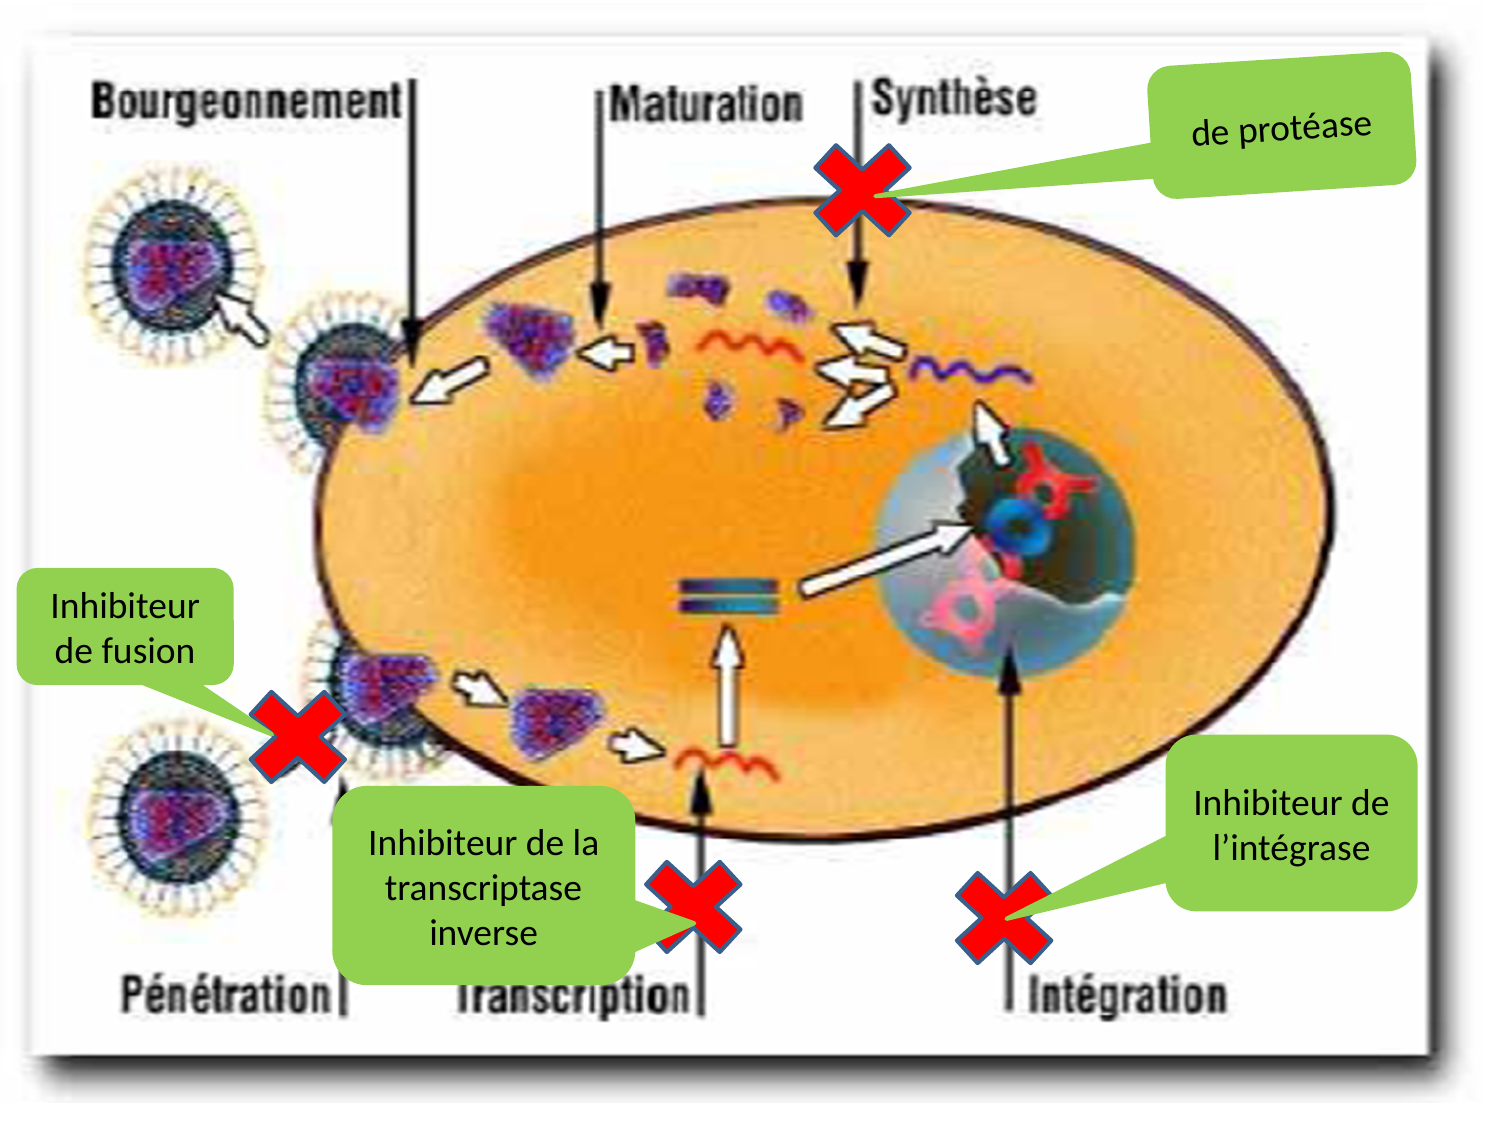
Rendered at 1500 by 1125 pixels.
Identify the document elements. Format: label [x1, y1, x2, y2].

list [0, 3, 1483, 1103]
